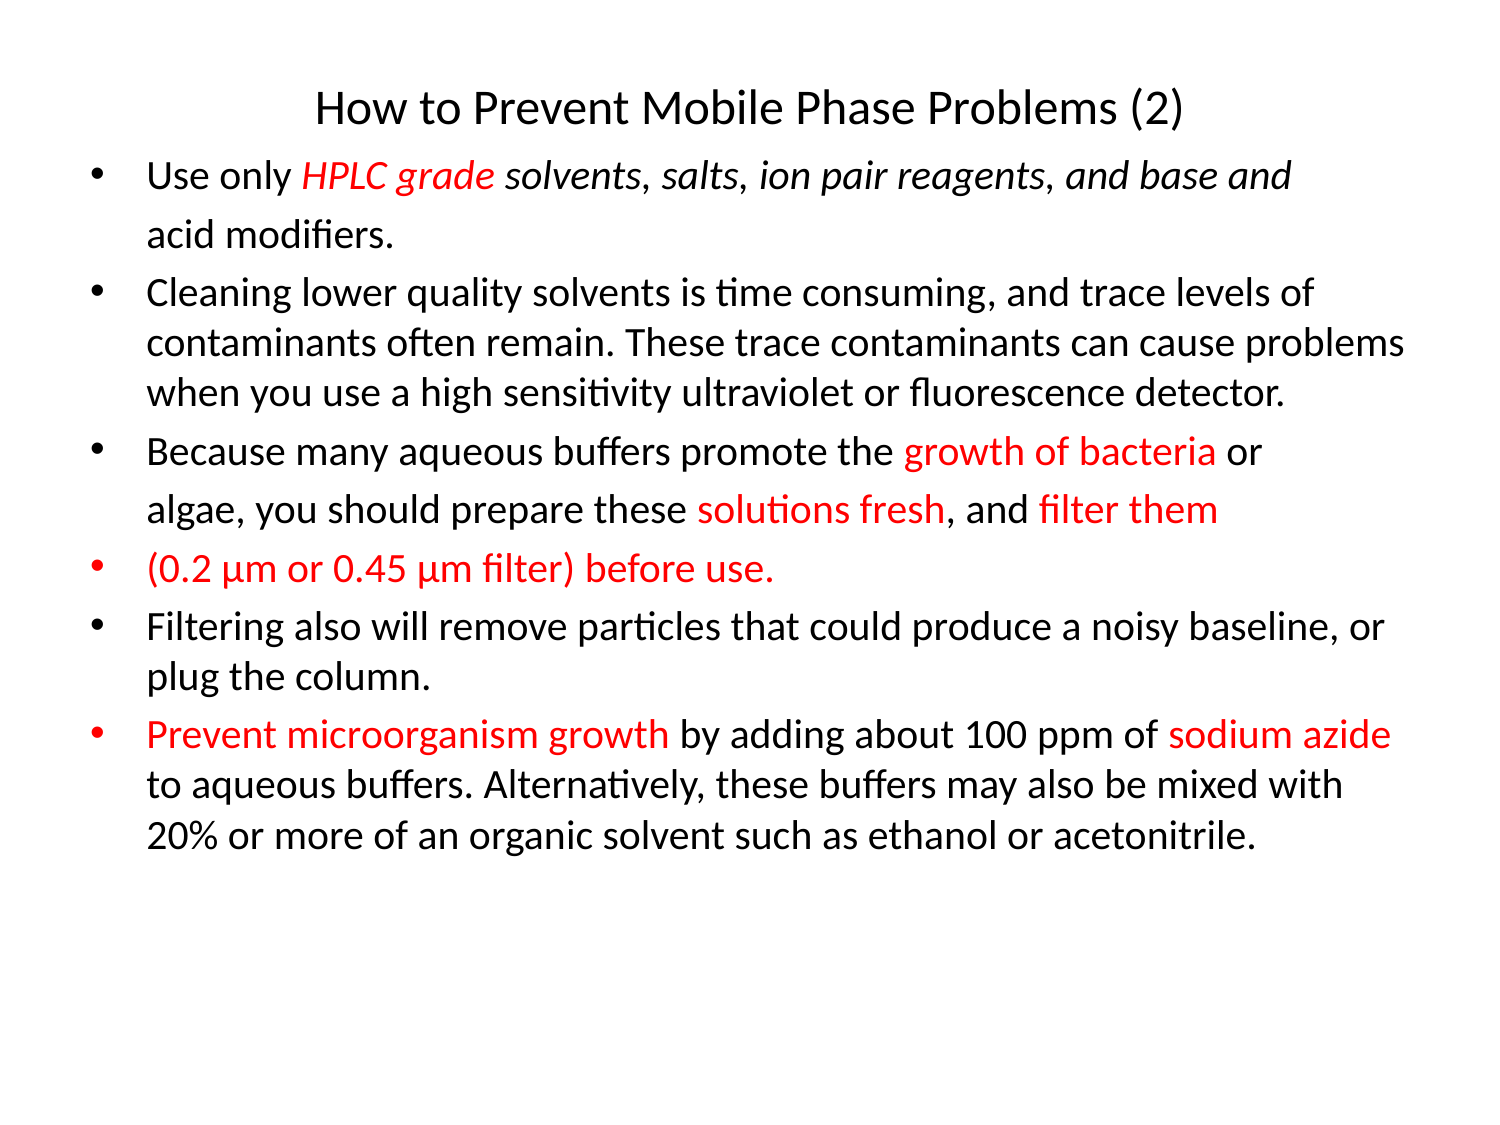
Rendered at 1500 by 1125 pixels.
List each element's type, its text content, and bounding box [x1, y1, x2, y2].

title How to Prevent Mobile Phase Problems (2) [75, 45, 1425, 140]
list Use only HPLC grade solvents, salts, ion pair reagents, and base and acid modifiers. Cleaning lower quality solvents is time consuming, and trace levels of contaminants often remain. These trace contaminants can cause problems when you use a high sensitivity ultraviolet or fluorescence detector. Because many aqueous buffers promote the growth of bacteria or algae, you should prepare these solutions fresh, and filter them (0.2 μm or 0.45 μm filter) before use. Filtering also will remove particles that could produce a noisy baseline, or plug the column. Prevent microorganism growth by adding about 100 ppm of sodium azide to aqueous buffers. Alternatively, these buffers may also be mixed with 20% or more of an organic solvent such as ethanol or acetonitrile. [75, 140, 1425, 1005]
